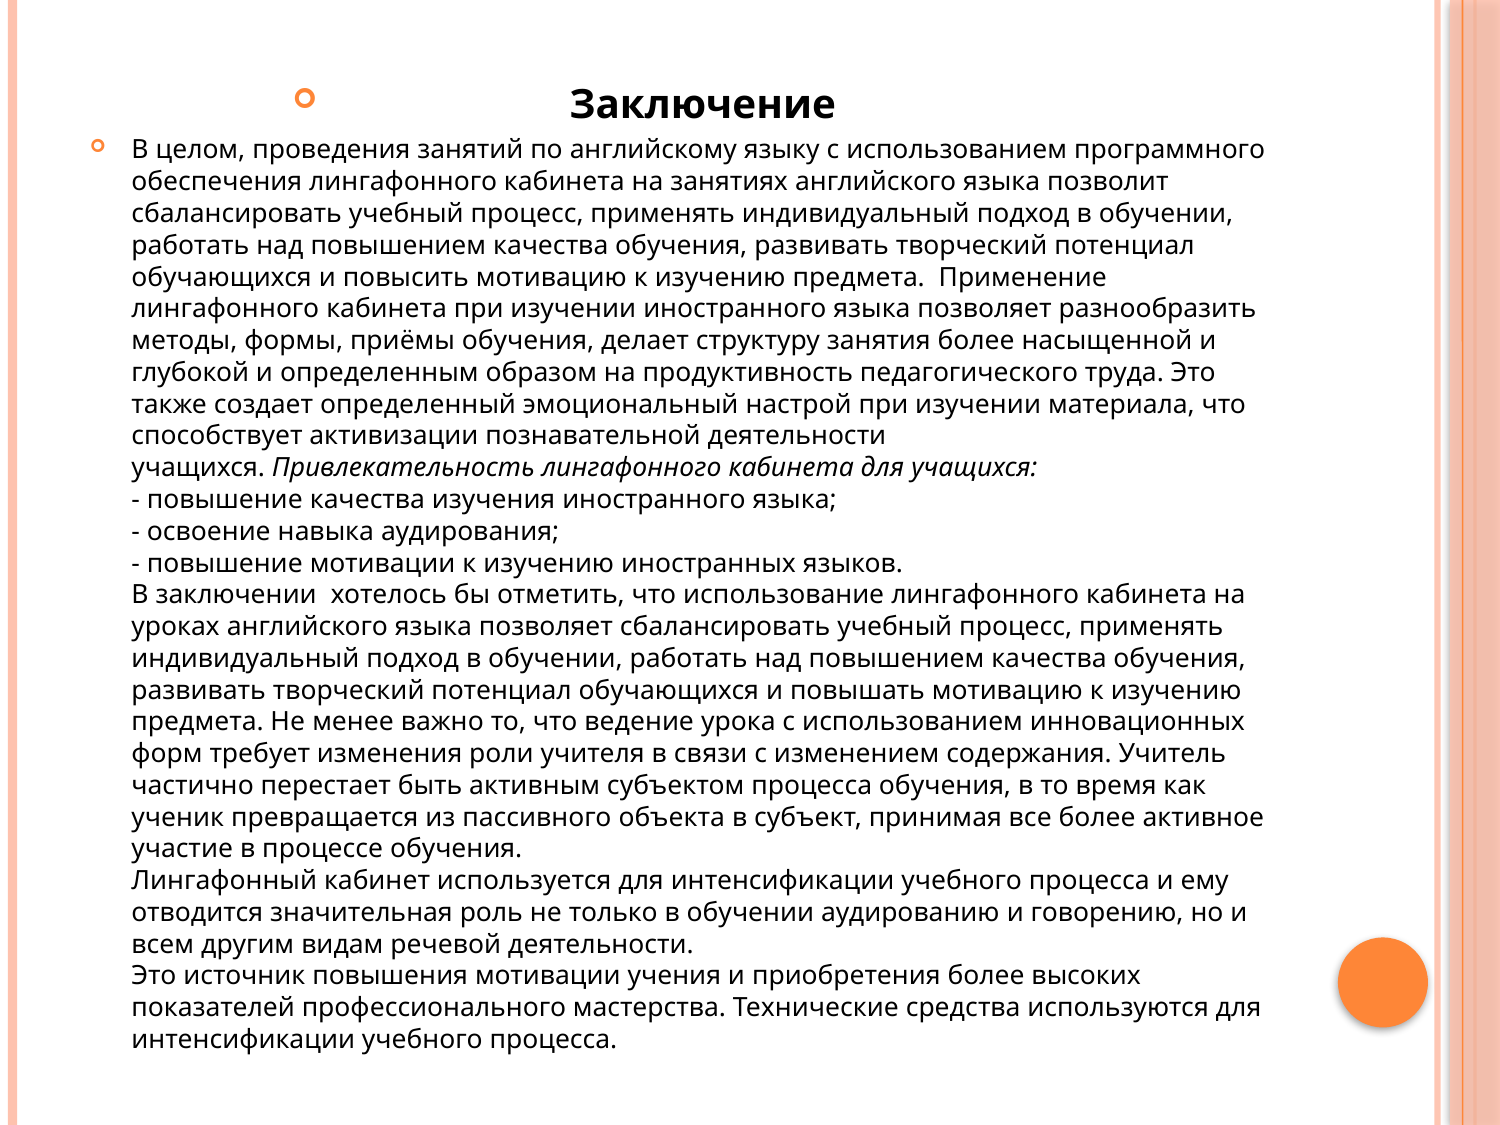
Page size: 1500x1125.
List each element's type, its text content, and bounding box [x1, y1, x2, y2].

list Заключение В целом, проведения занятий по английскому языку с использованием программного обеспечения лингафонного кабинета на занятиях английского языка позволит сбалансировать учебный процесс, применять индивидуальный подход в обучении, работать над повышением качества обучения, развивать творческий потенциал обучающихся и повысить мотивацию к изучению предмета. Применение лингафонного кабинета при изучении иностранного языка позволяет разнообразить методы, формы, приёмы обучения, делает структуру занятия более насыщенной и глубокой и определенным образом на продуктивность педагогического труда. Это также создает определенный эмоциональный настрой при изучении материала, что способствует активизации познавательной деятельности учащихся. Привлекательность лингафонного кабинета для учащихся: - повышение качества изучения иностранного языка; - освоение навыка аудирования; - повышение мотивации к изучению иностранных языков. В заключении хотелось бы отметить, что использование лингафонного кабинета на уроках английского языка позволяет сбалансировать учебный процесс, применять индивидуальный подход в обучении, работать над повышением качества обучения, развивать творческий потенциал обучающихся и повышать мотивацию к изучению предмета. Не менее важно то, что ведение урока с использованием инновационных форм требует изменения роли учителя в связи с изменением содержания. Учитель частично перестает быть активным субъектом процесса обучения, в то время как ученик превращается из пассивного объекта в субъект, принимая все более активное участие в процессе обучения. Лингафонный кабинет используется для интенсификации учебного процесса и ему отводится значительная роль не только в обучении аудированию и говорению, но и всем другим видам речевой деятельности. Это источник повышения мотивации учения и приобретения более высоких показателей профессионального мастерства. Технические средства используются для интенсификации учебного процесса. [75, 70, 1300, 1062]
